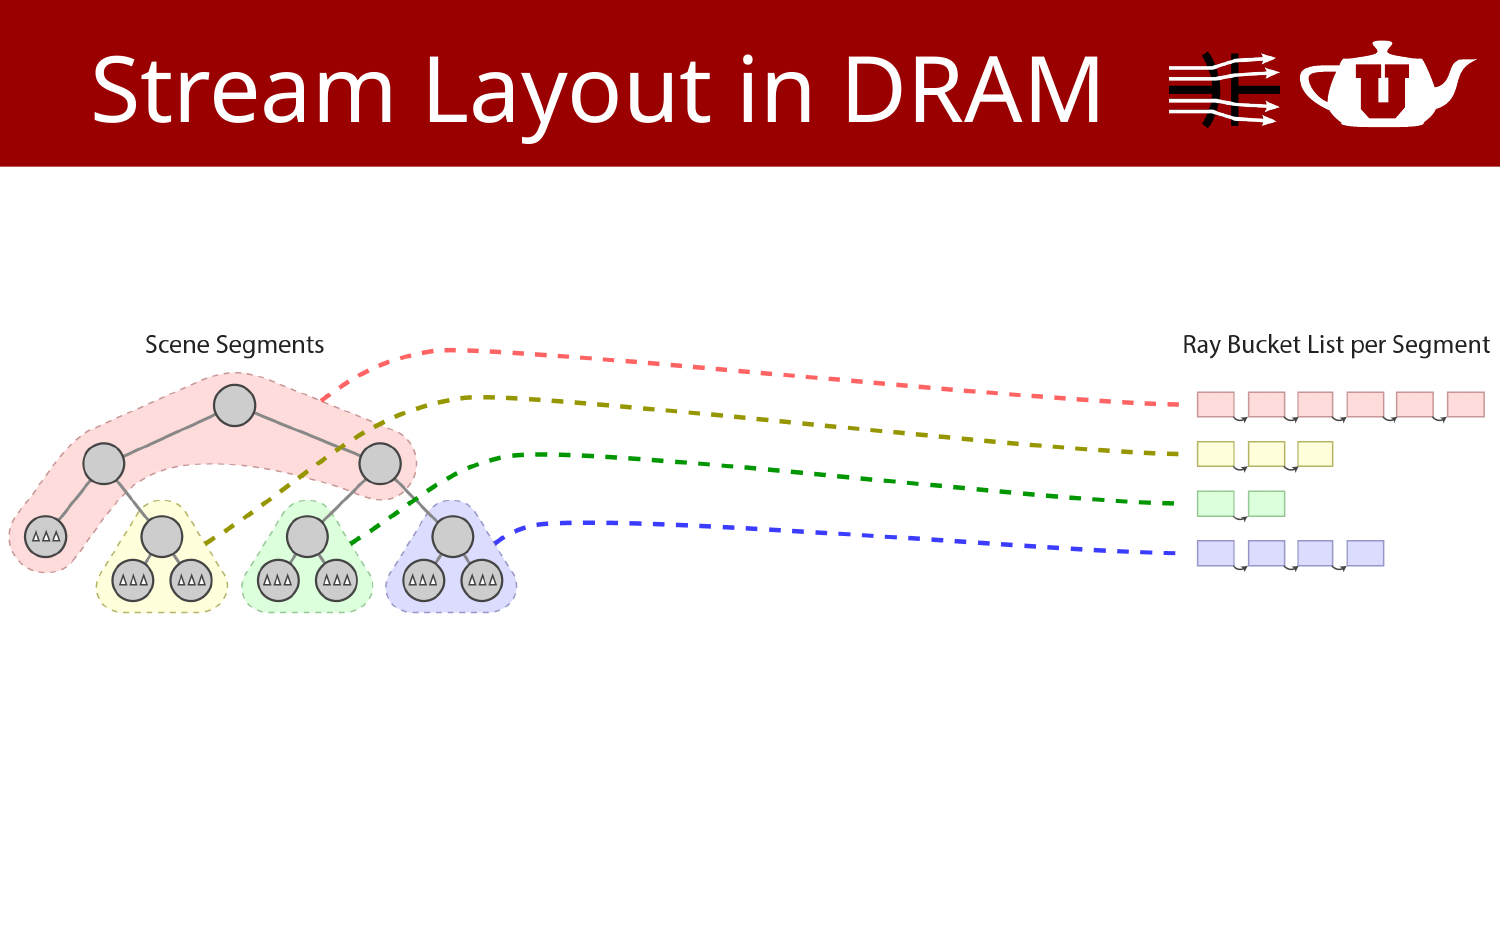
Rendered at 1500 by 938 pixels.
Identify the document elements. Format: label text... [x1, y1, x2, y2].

picture [1250, 51, 1280, 128]
picture [5, 323, 1490, 642]
title Stream Layout in DRAM [75, 31, 1250, 167]
